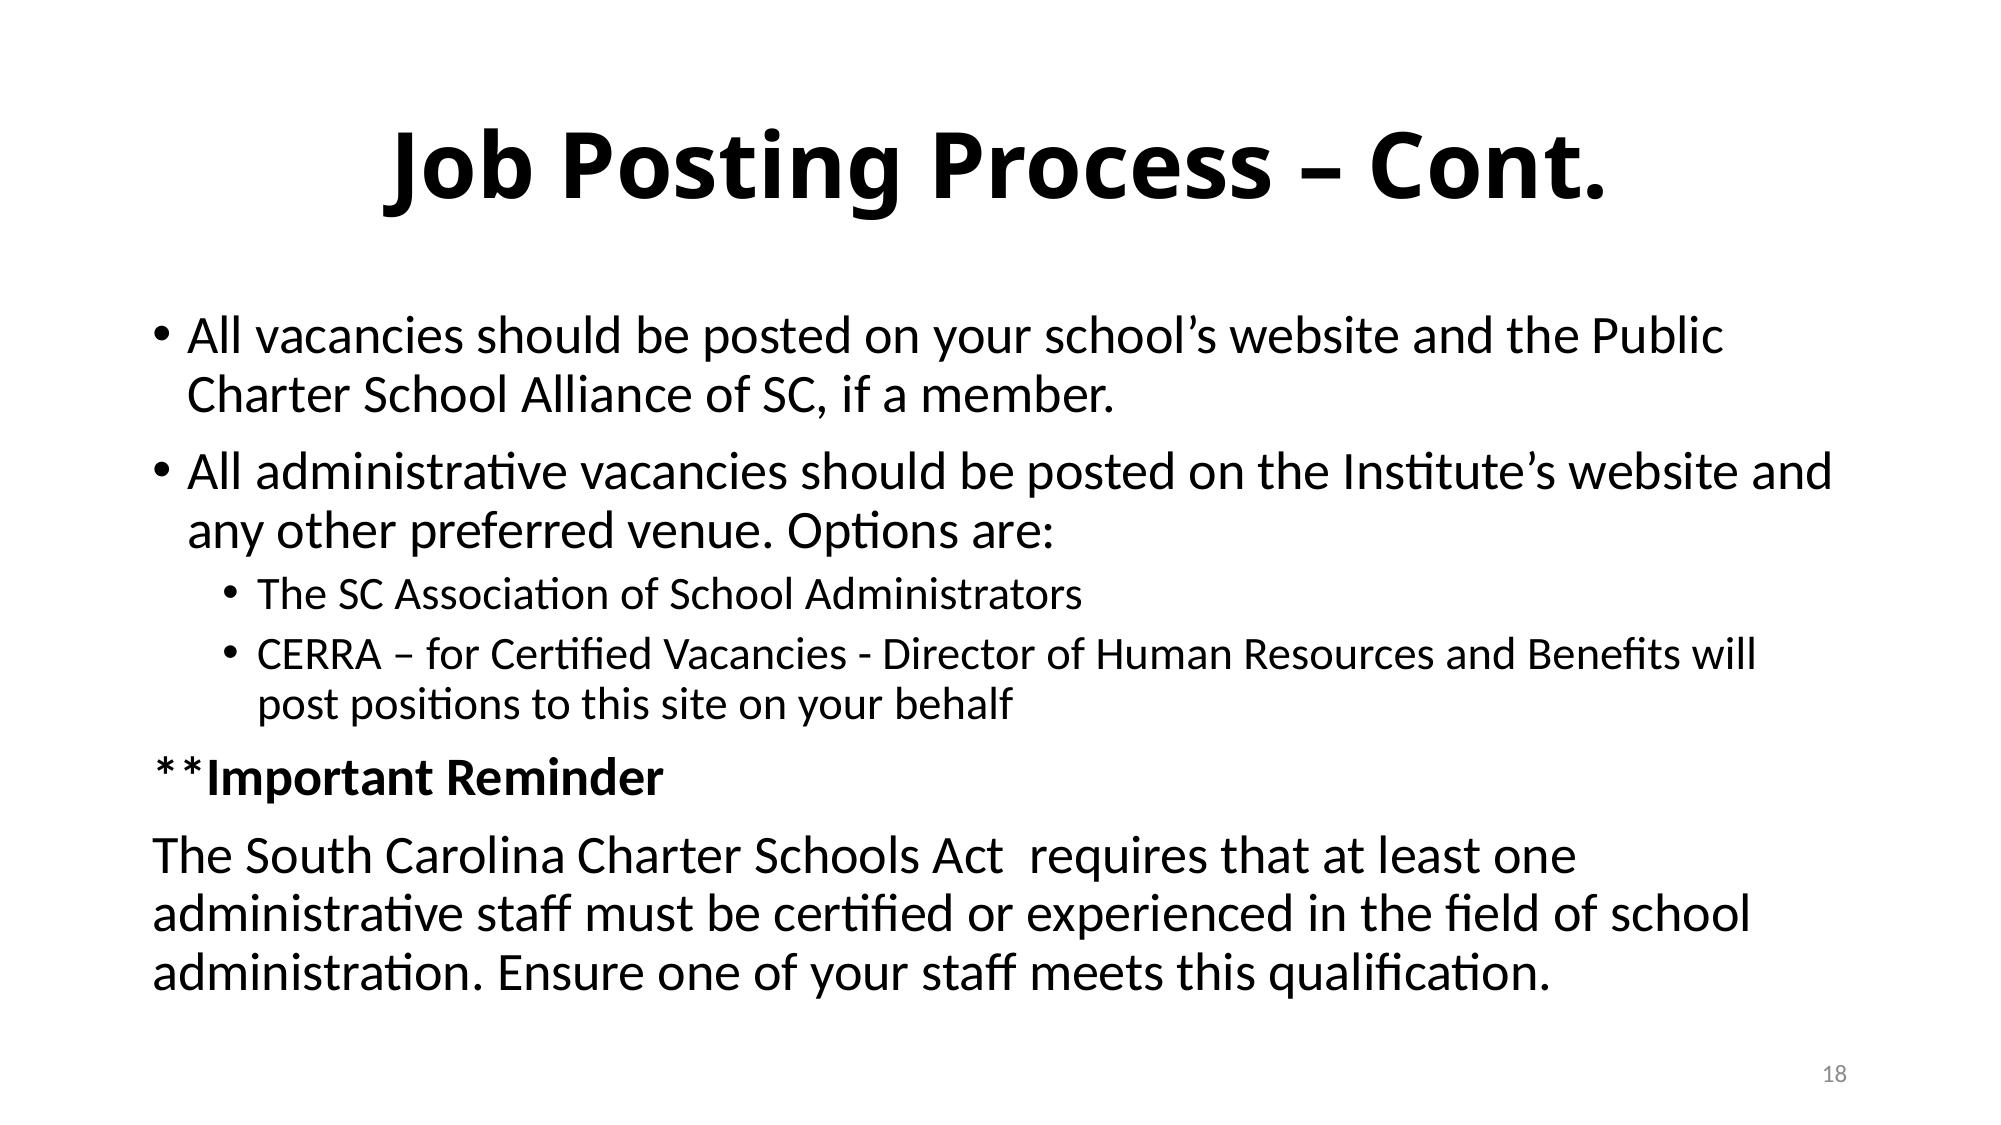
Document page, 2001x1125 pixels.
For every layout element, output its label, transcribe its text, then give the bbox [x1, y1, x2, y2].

list All vacancies should be posted on your school’s website and the Public Charter School Alliance of SC, if a member. All administrative vacancies should be posted on the Institute’s website and any other preferred venue. Options are: The SC Association of School Administrators CERRA – for Certified Vacancies - Director of Human Resources and Benefits will post positions to this site on your behalf **Important Reminder The South Carolina Charter Schools Act requires that at least one administrative staff must be certified or experienced in the field of school administration. Ensure one of your staff meets this qualification. [137, 299, 1863, 1014]
slide_number 18 [1412, 1042, 1863, 1103]
text_box [137, 277, 1917, 992]
title Job Posting Process – Cont. [137, 59, 1863, 278]
